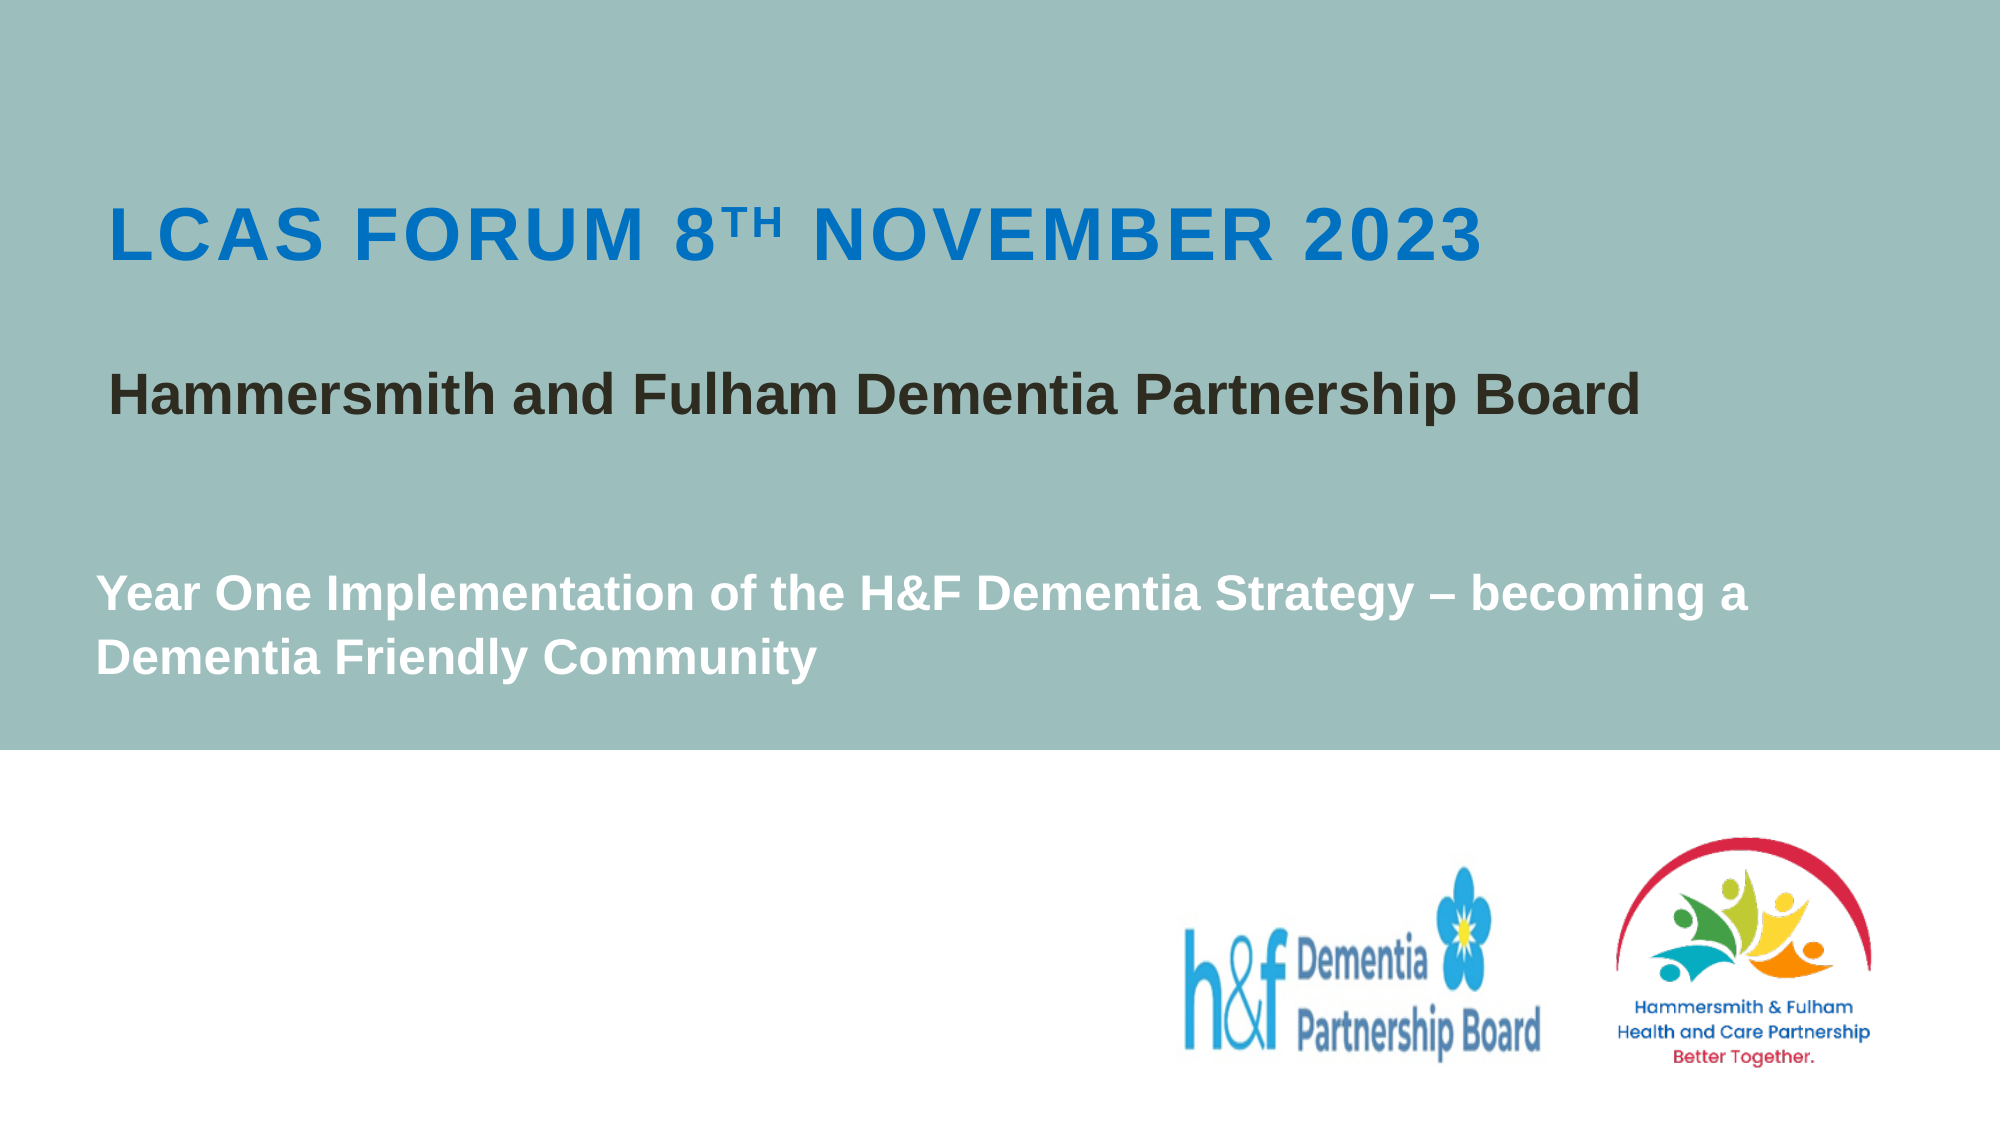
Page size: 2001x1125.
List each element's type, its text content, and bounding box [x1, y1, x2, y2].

picture [1174, 851, 1551, 1071]
picture [1611, 816, 1879, 1086]
subtitle Year One Implementation of the H&F Dementia Strategy – becoming a Dementia Friendly Community Key Achievements 2022/2023 [80, 503, 1866, 1013]
title lcas forum 8th NOVEMBER 2023 Hammersmith and Fulham Dementia Partnership Board [93, 41, 1900, 504]
